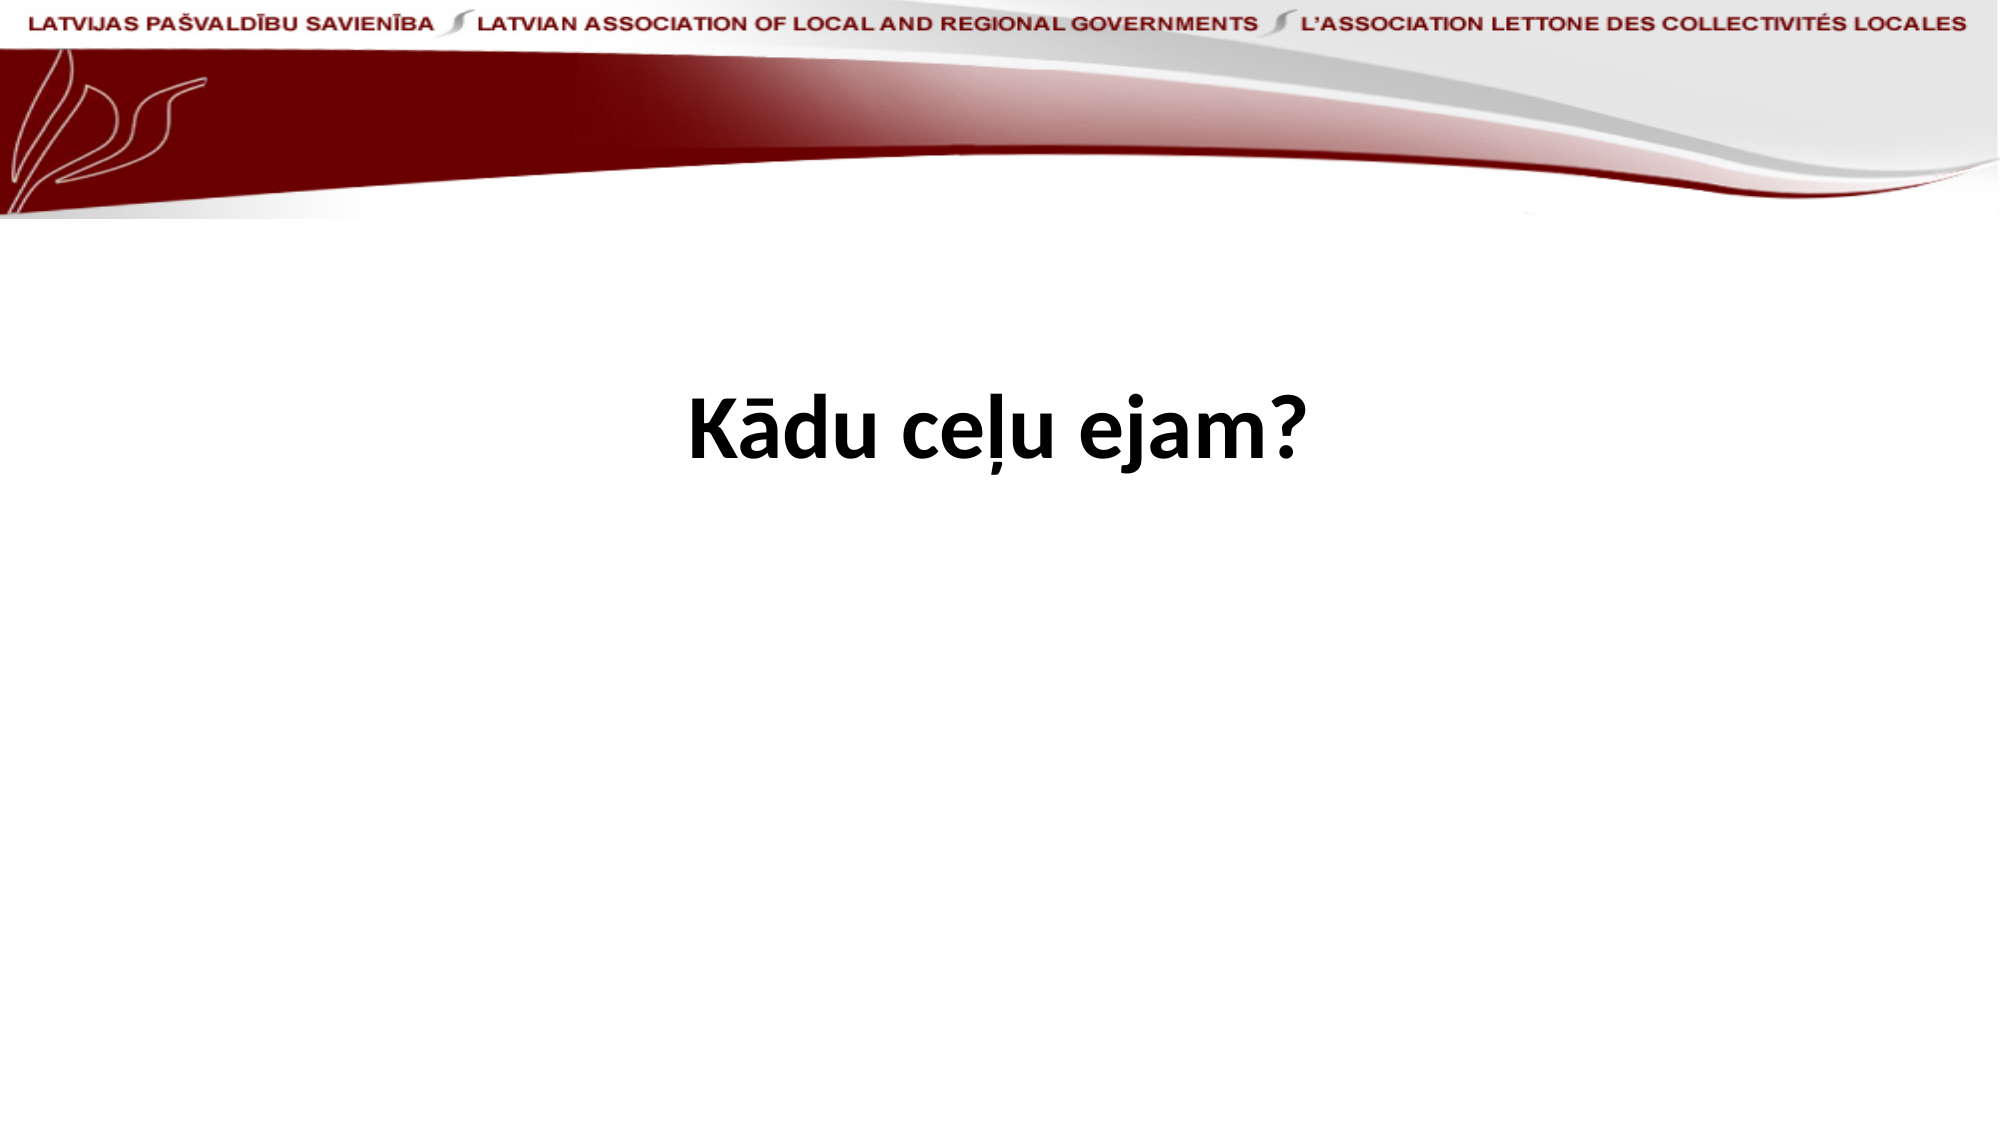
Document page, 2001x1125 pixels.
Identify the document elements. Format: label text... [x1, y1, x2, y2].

title Kādu ceļu ejam? [149, 258, 1850, 500]
picture [0, 0, 2000, 219]
